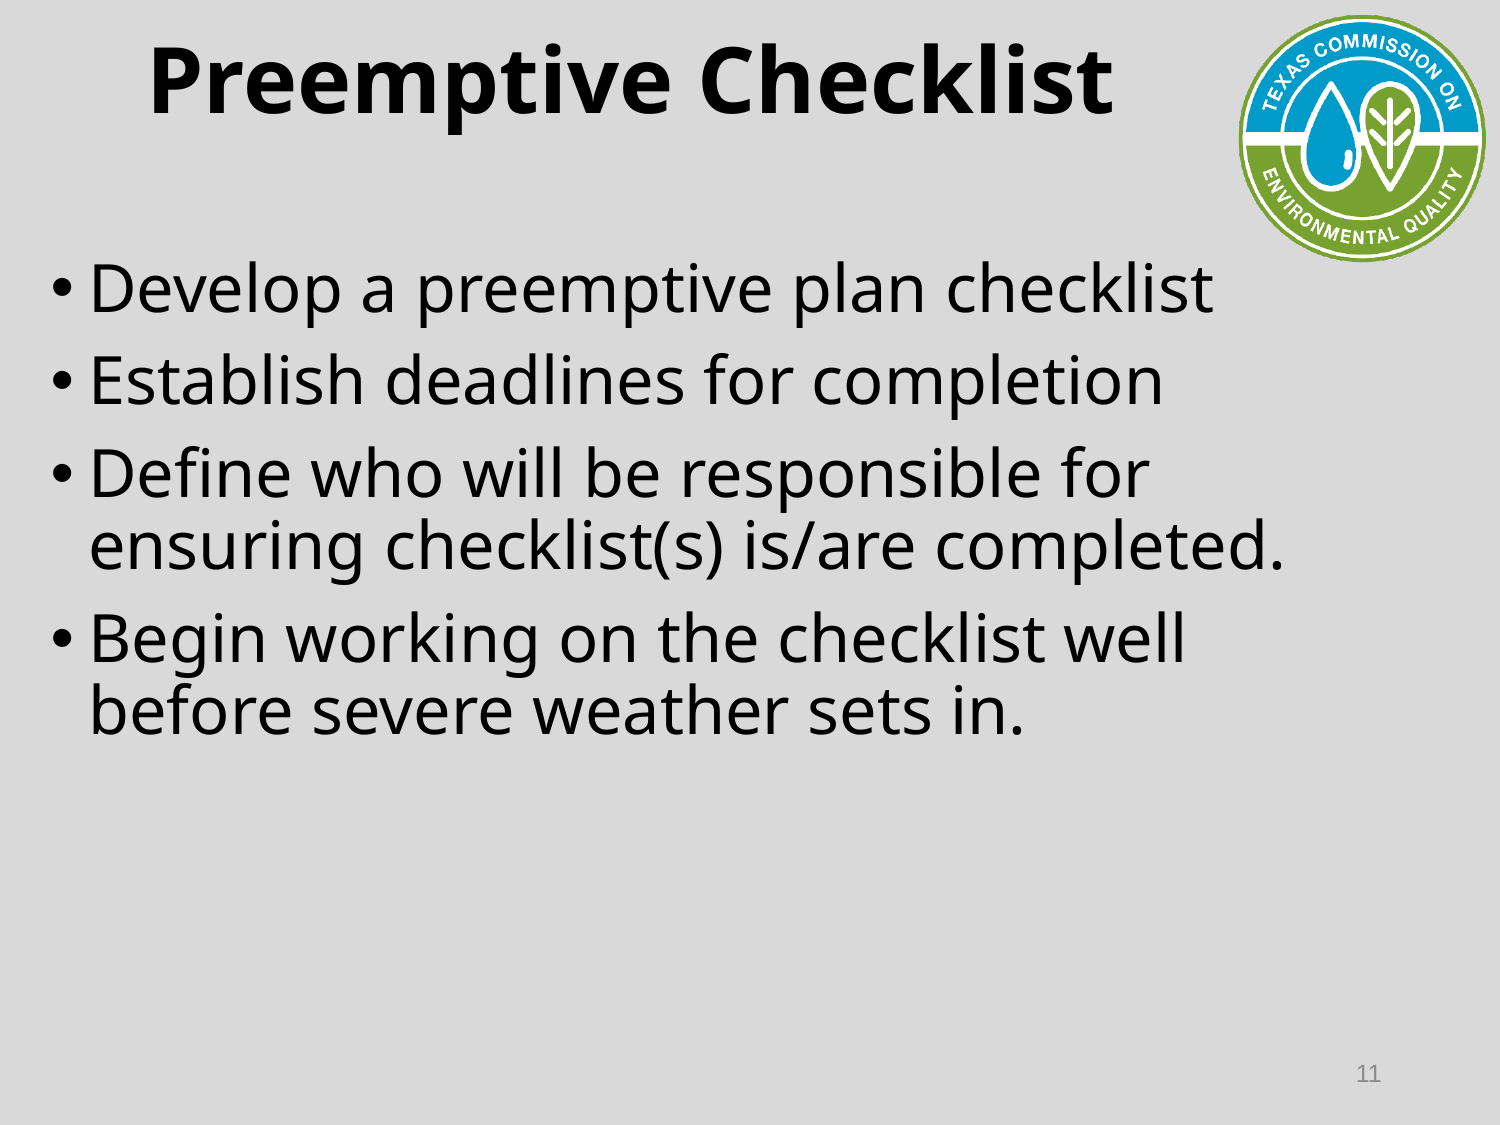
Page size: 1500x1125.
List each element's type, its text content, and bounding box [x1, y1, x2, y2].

slide_number 11 [1059, 1042, 1397, 1103]
picture [1237, 13, 1487, 263]
list Develop a preemptive plan checklist Establish deadlines for completion Define who will be responsible for ensuring checklist(s) is/are completed. Begin working on the checklist well before severe weather sets in. [35, 246, 1330, 985]
title Preemptive Checklist [31, 0, 1232, 193]
